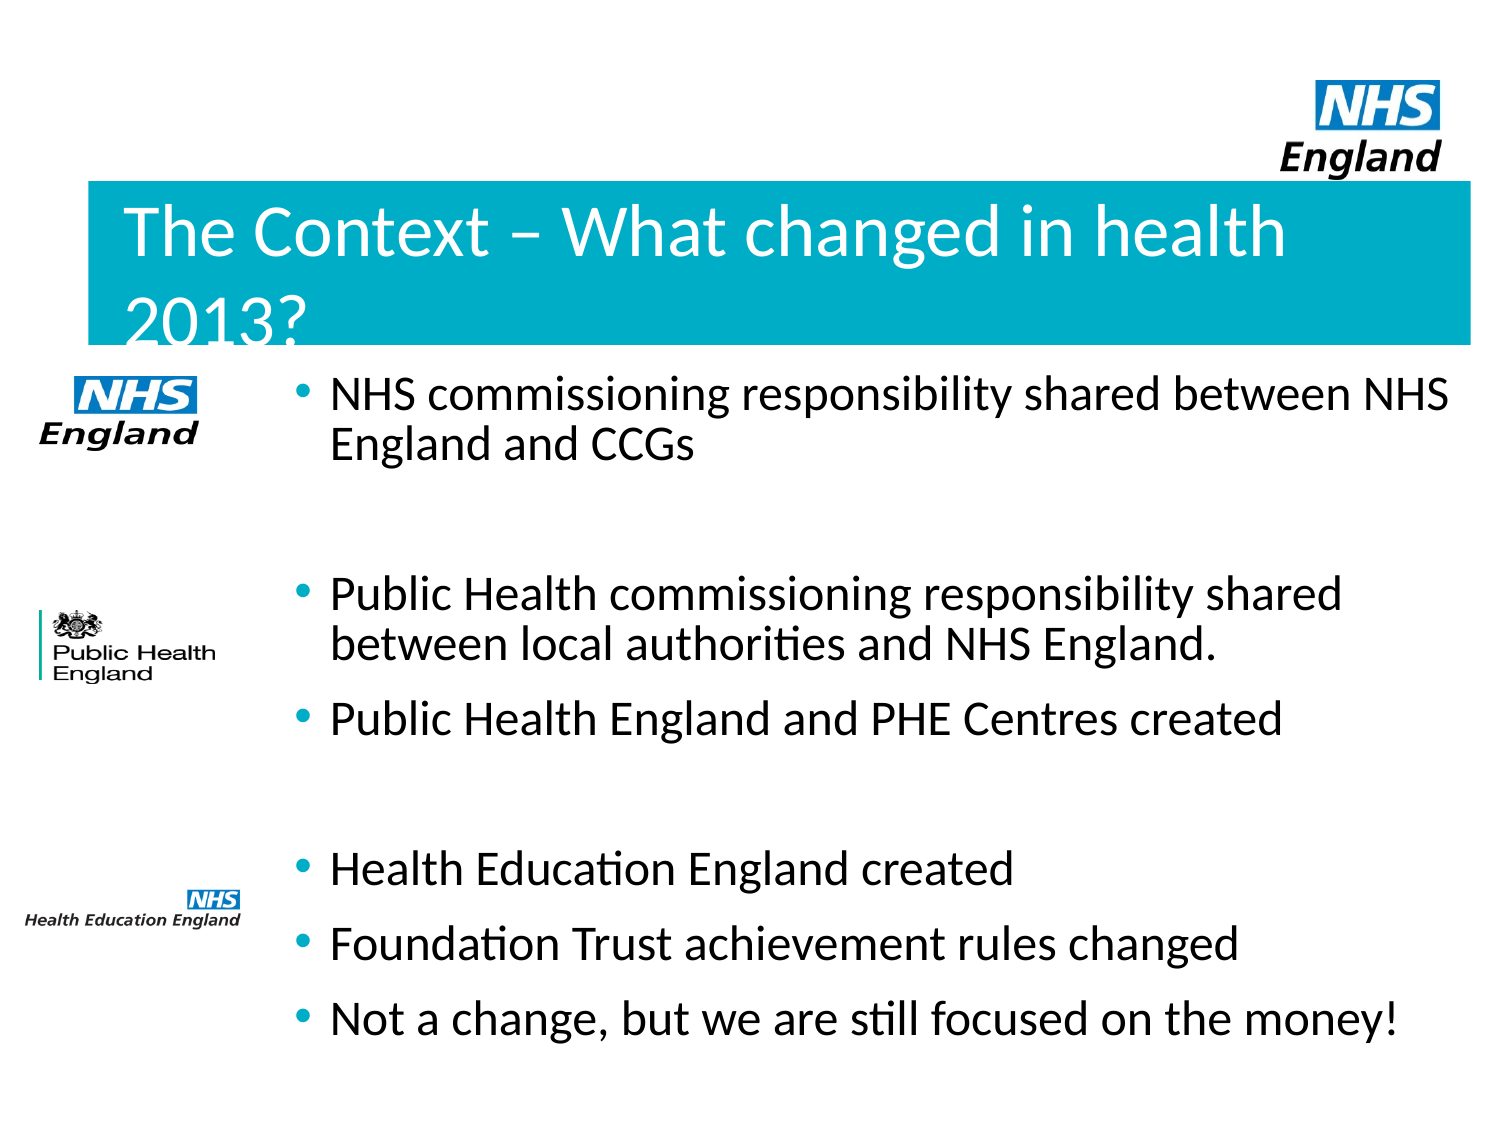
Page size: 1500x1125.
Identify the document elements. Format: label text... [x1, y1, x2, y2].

picture [1280, 80, 1442, 180]
title The Context – What changed in health 2013? [88, 181, 1471, 345]
picture [38, 376, 199, 451]
list NHS commissioning responsibility shared between NHS England and CCGs Public Health commissioning responsibility shared between local authorities and NHS England. Public Health England and PHE Centres created Health Education England created Foundation Trust achievement rules changed Not a change, but we are still focused on the money! [294, 370, 1471, 1058]
picture [4, 863, 249, 938]
picture [38, 609, 215, 684]
